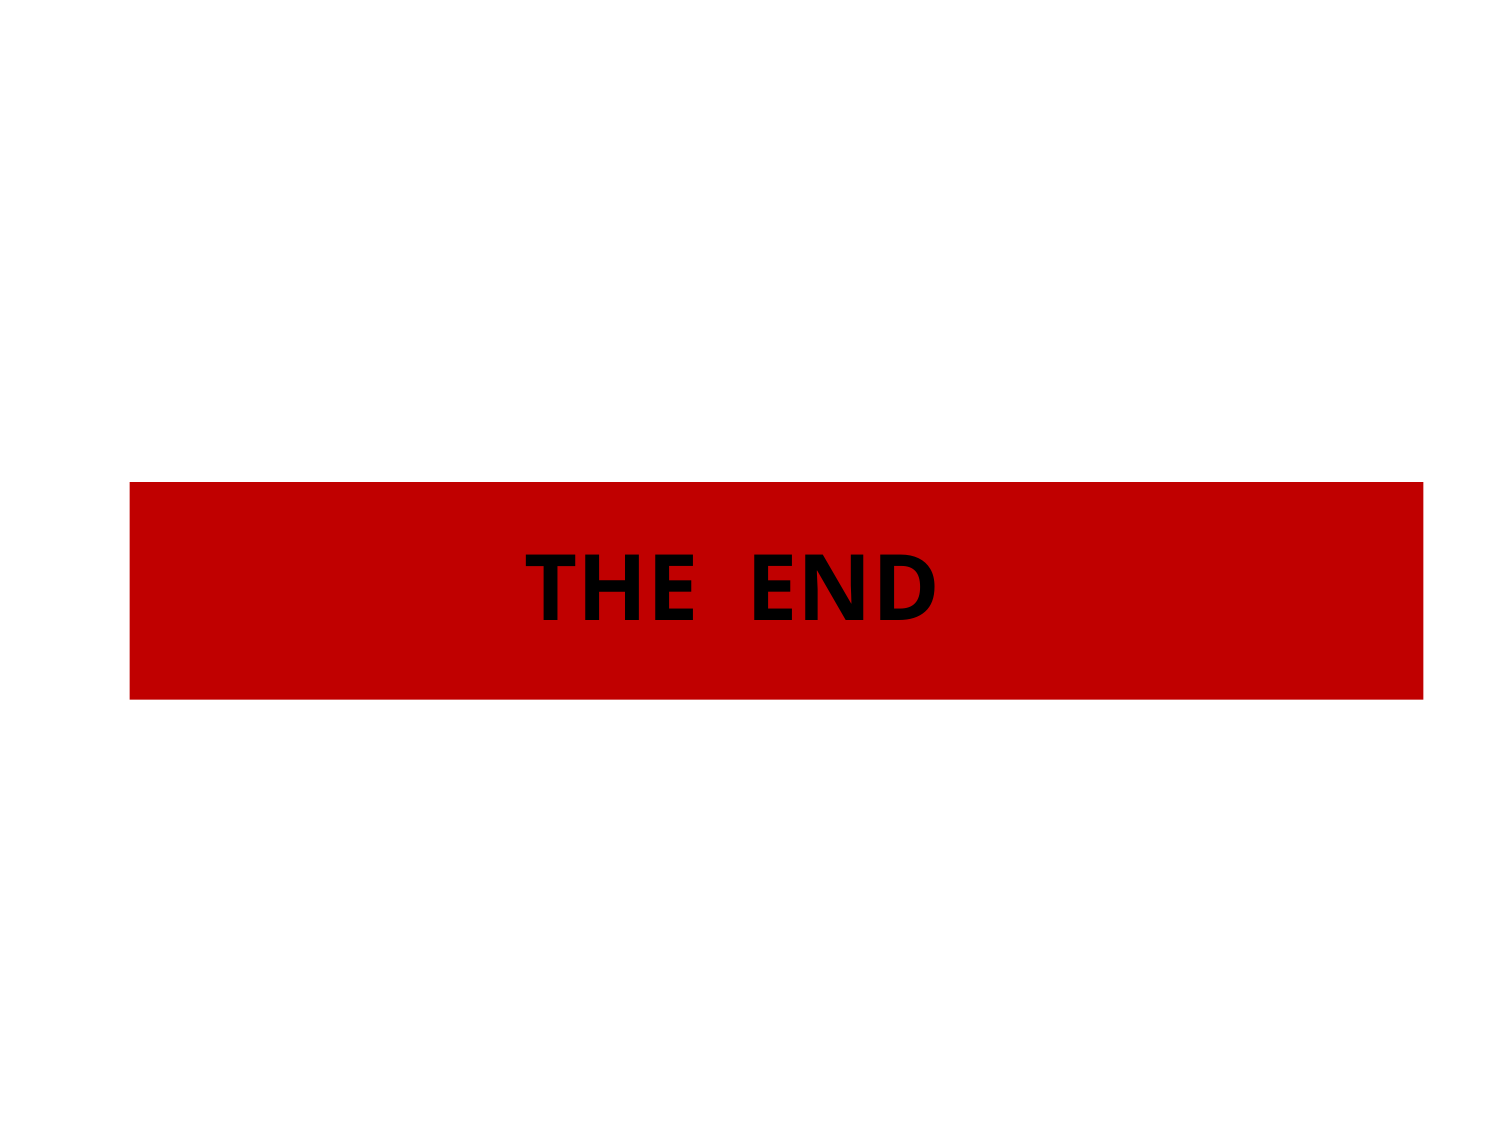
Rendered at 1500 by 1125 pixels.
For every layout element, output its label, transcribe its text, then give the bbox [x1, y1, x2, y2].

title THE END [129, 482, 1424, 700]
